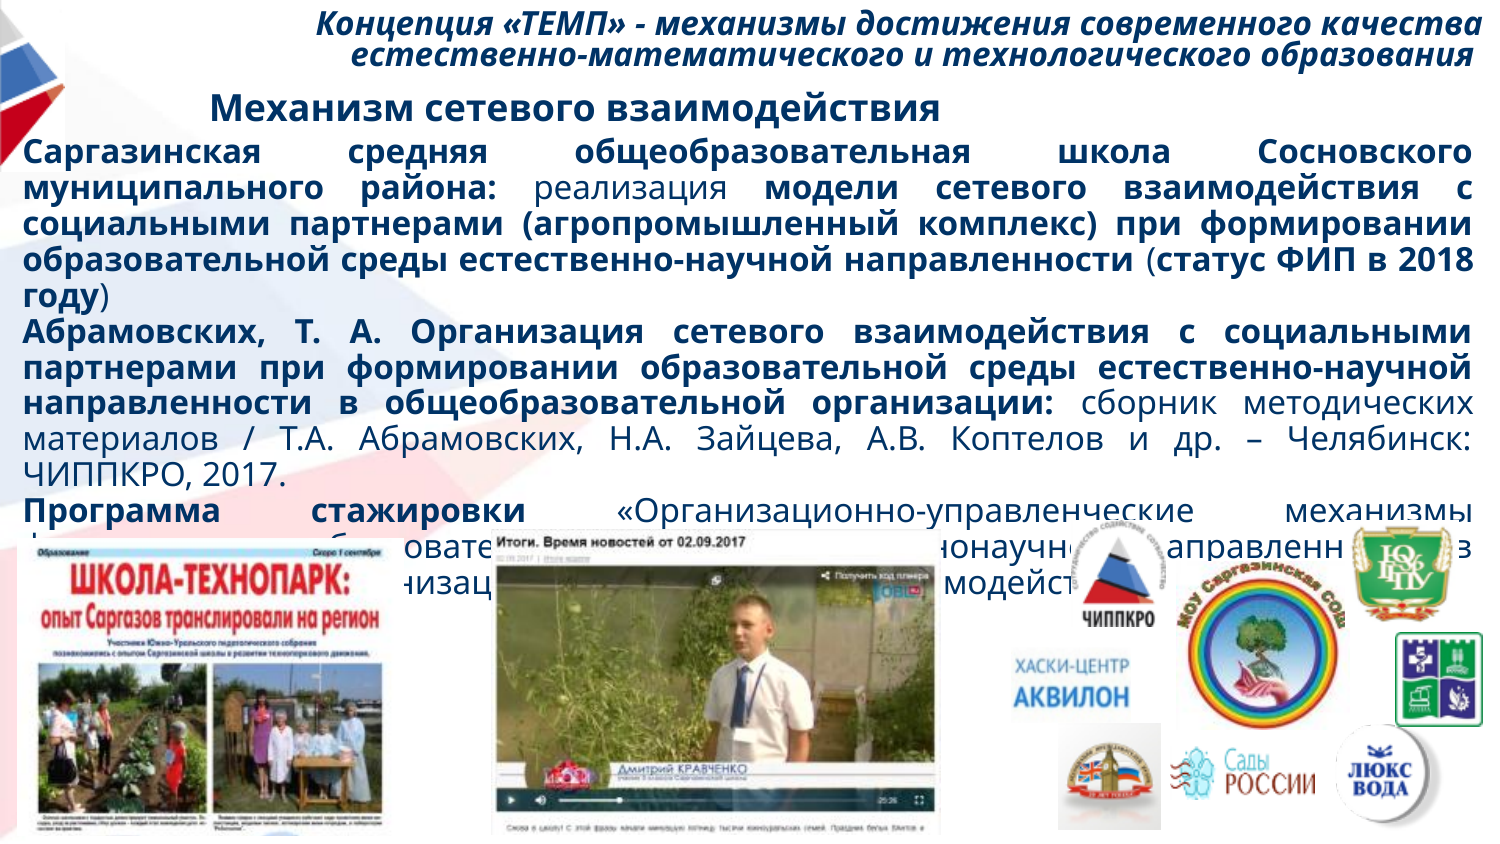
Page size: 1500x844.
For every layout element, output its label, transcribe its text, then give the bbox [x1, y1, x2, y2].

text_box Саргазинская средняя общеобразовательная школа Сосновского муниципального района: реализация модели сетевого взаимодействия с социальными партнерами (агропромышленный комплекс) при формировании образовательной среды естественно-научной направленности (статус ФИП в 2018 году) Абрамовских, Т. А. Организация сетевого взаимодействия с социальными партнерами при формировании образовательной среды естественно-научной направленности в общеобразовательной организации: сборник методических материалов / Т.А. Абрамовских, Н.А. Зайцева, А.В. Коптелов и др. – Челябинск: ЧИППКРО, 2017. Программа стажировки «Организационно-управленческие механизмы формирования образовательной среды естественнонаучной направленности в образовательной организации на основе сетевого взаимодействия» [7, 127, 1490, 610]
text_box Концепция «ТЕМП» - механизмы достижения современного качества естественно-математического и технологического образования [68, 2, 1500, 81]
picture [0, 0, 1500, 844]
text_box Механизм сетевого взаимодействия [75, 81, 1075, 127]
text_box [16, 520, 1484, 836]
